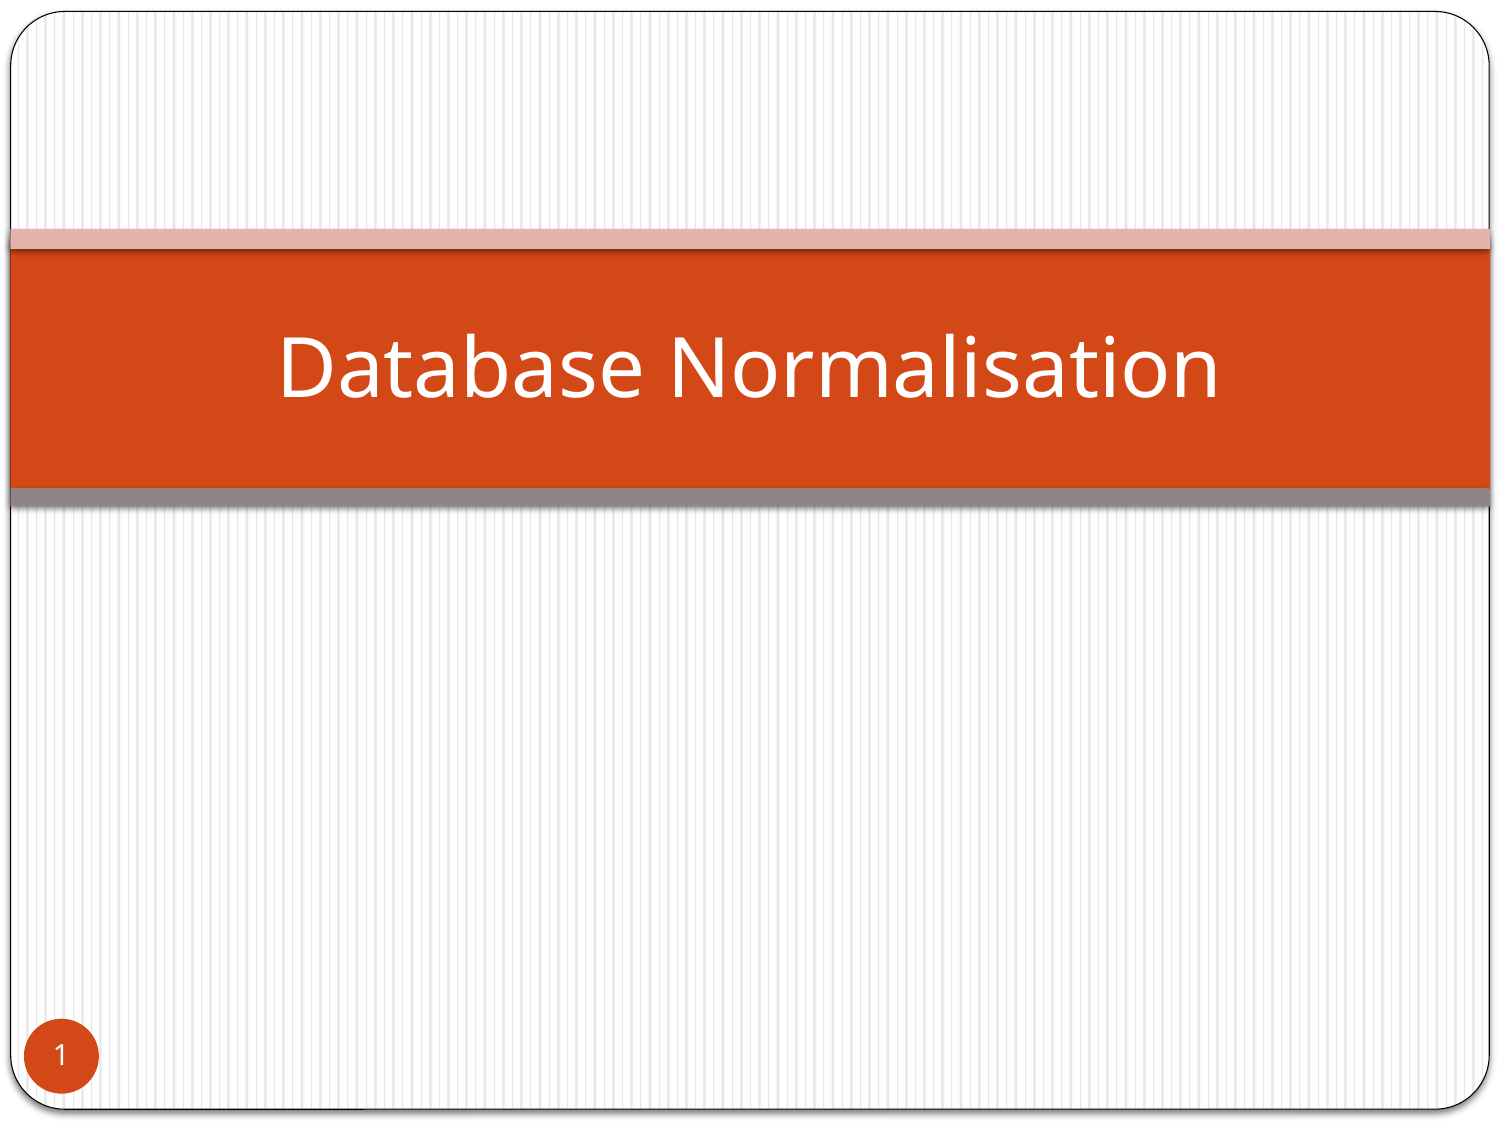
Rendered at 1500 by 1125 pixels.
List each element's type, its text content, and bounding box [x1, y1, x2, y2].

slide_number 1 [23, 1018, 99, 1094]
title Database Normalisation [75, 247, 1425, 489]
